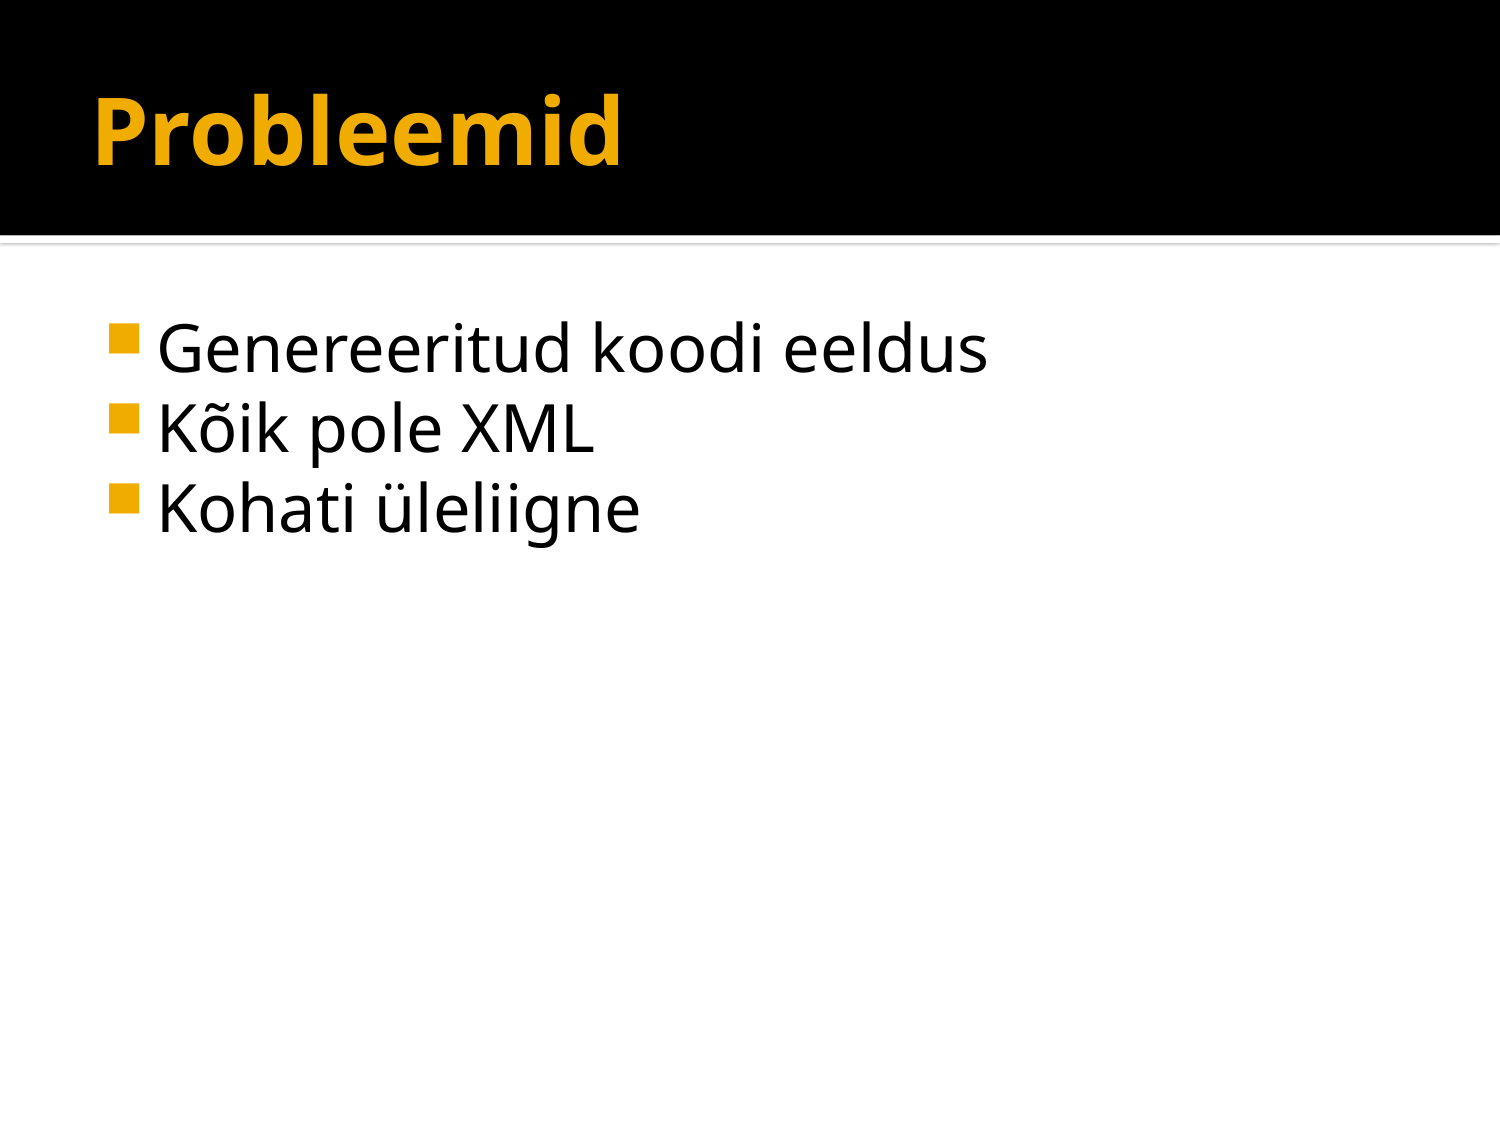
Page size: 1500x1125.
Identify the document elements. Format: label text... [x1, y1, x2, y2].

title Probleemid [75, 25, 1425, 231]
list Genereeritud koodi eeldus Kõik pole XML Kohati üleliigne [75, 291, 1425, 1050]
